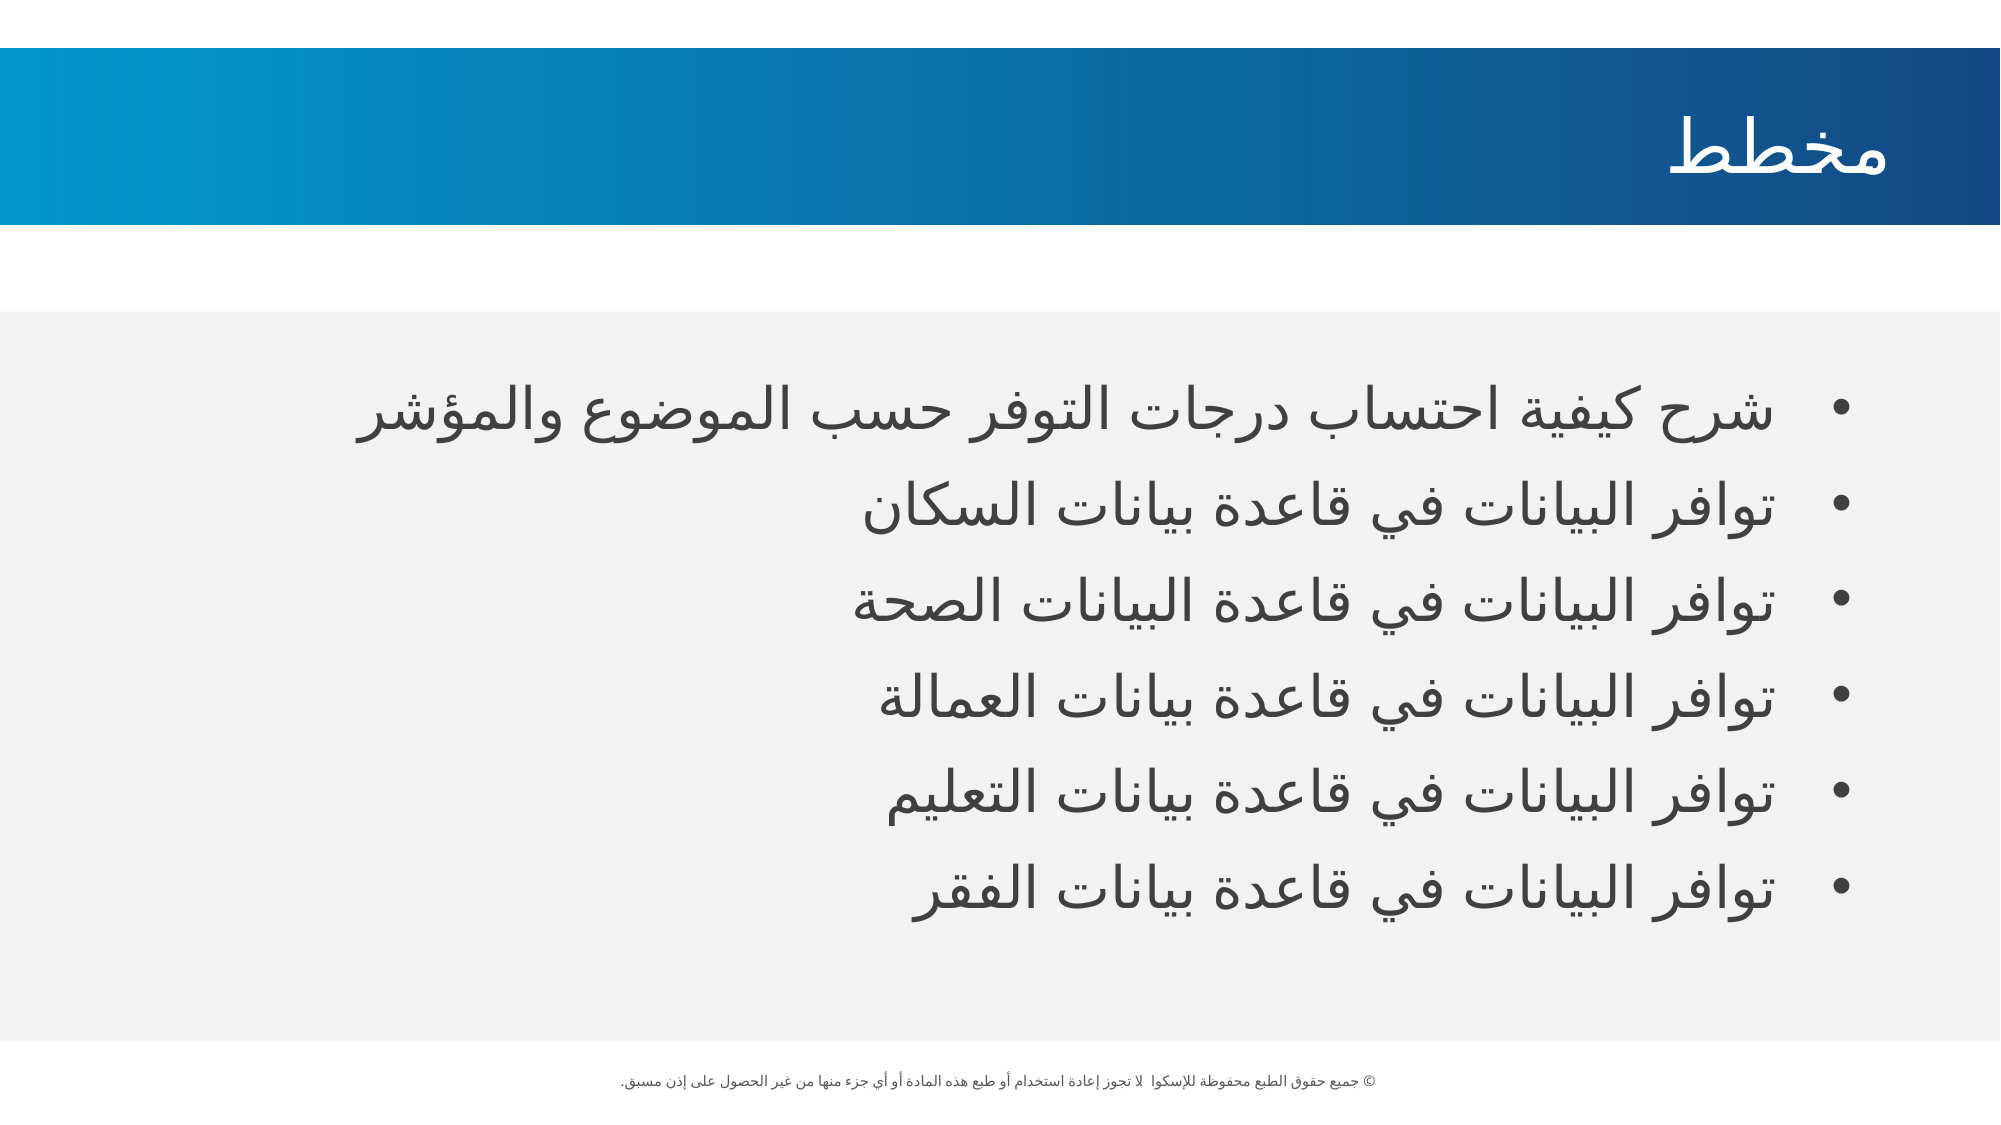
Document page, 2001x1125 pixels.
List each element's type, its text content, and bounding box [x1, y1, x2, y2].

list شرح كيفية احتساب درجات التوفر حسب الموضوع والمؤشر توافر البيانات في قاعدة بيانات السكان توافر البيانات في قاعدة البيانات الصحة توافر البيانات في قاعدة بيانات العمالة توافر البيانات في قاعدة بيانات التعليم توافر البيانات في قاعدة بيانات الفقر [175, 357, 1867, 930]
subtitle مخطط [93, 91, 1907, 167]
